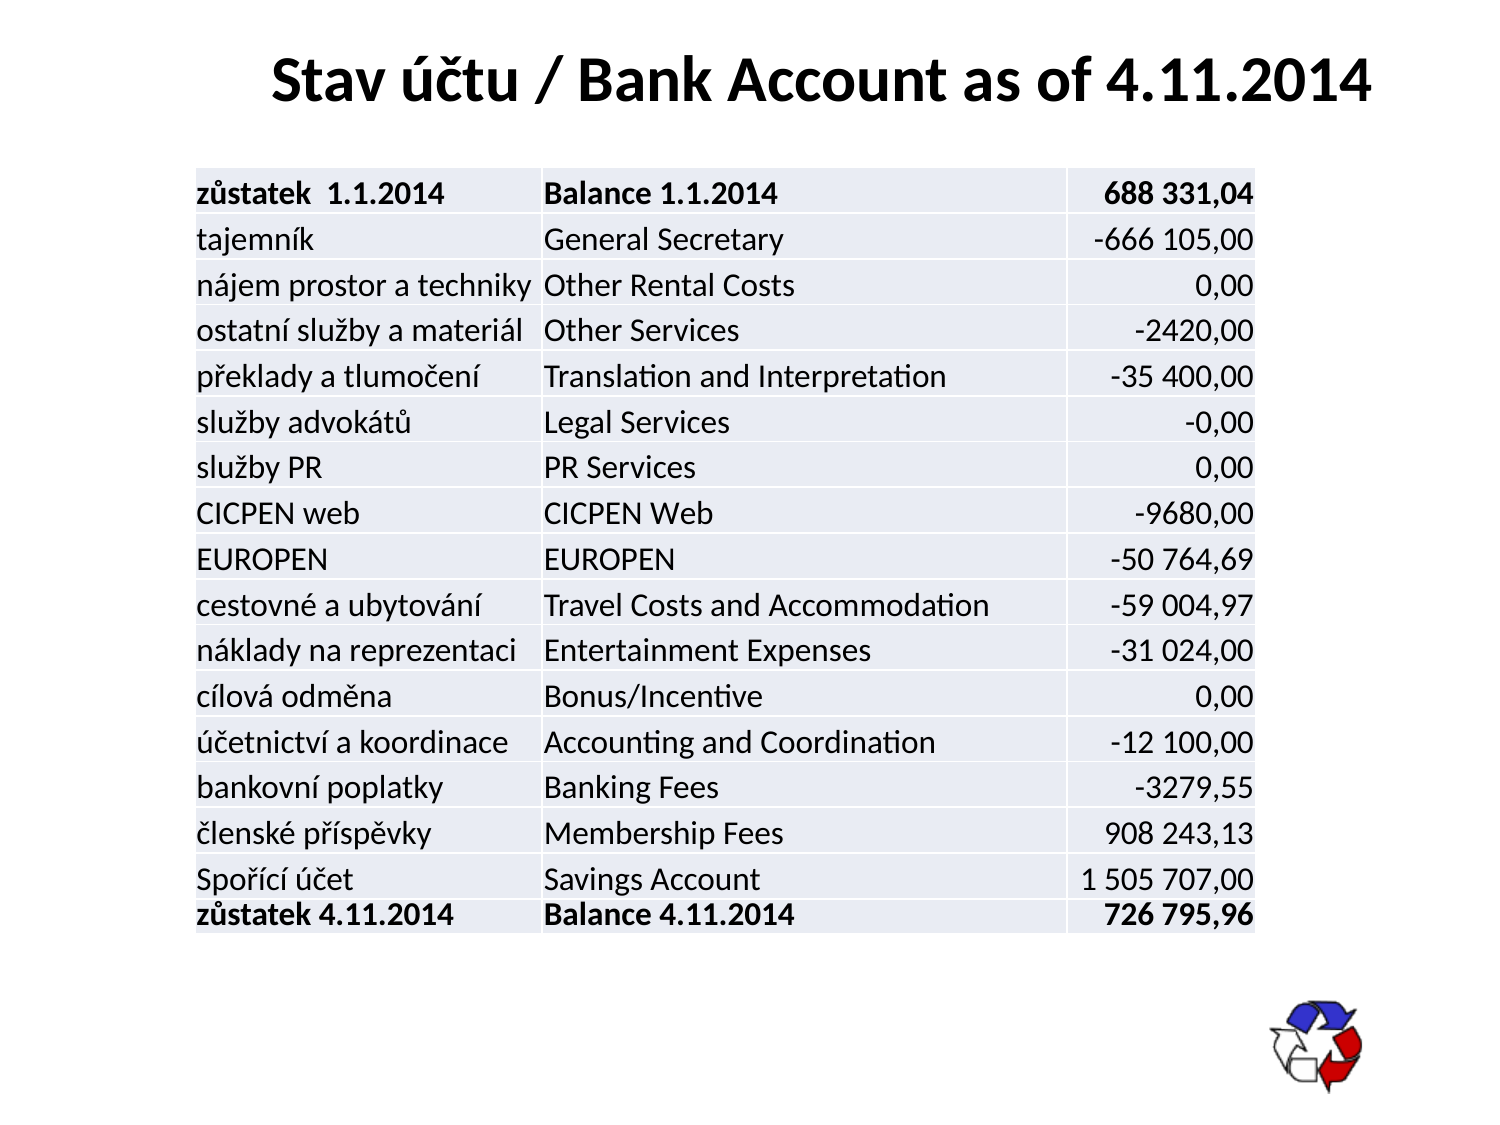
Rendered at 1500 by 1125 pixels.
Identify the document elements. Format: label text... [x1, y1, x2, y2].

table_cell -666 105,00 [1068, 214, 1255, 258]
table_cell nájem prostor a techniky [196, 260, 541, 304]
table_header Balance 1.1.2014 [543, 168, 1066, 212]
table_cell cestovné a ubytování [196, 580, 541, 624]
table_cell členské příspěvky [196, 808, 541, 852]
table_cell CICPEN Web [543, 488, 1066, 532]
table_cell -2420,00 [1068, 305, 1255, 349]
table_cell Balance 4.11.2014 [543, 900, 1066, 933]
table_cell cílová odměna [196, 671, 541, 715]
table_cell -35 400,00 [1068, 351, 1255, 395]
table_cell -59 004,97 [1068, 580, 1255, 624]
table_header zůstatek 1.1.2014 [196, 168, 541, 212]
table_cell CICPEN web [196, 488, 541, 532]
table_cell 0,00 [1068, 442, 1255, 486]
table_cell náklady na reprezentaci [196, 625, 541, 669]
table_header 688 331,04 [1068, 168, 1255, 212]
table_cell Other Rental Costs [543, 260, 1066, 304]
table_cell Banking Fees [543, 762, 1066, 806]
picture [1269, 999, 1364, 1094]
table_cell -31 024,00 [1068, 625, 1255, 669]
table_cell General Secretary [543, 214, 1066, 258]
table_cell Translation and Interpretation [543, 351, 1066, 395]
table_cell bankovní poplatky [196, 762, 541, 806]
table_cell Bonus/Incentive [543, 671, 1066, 715]
table_cell překlady a tlumočení [196, 351, 541, 395]
table_cell -3279,55 [1068, 762, 1255, 806]
table_cell 726 795,96 [1068, 900, 1255, 933]
table_cell Travel Costs and Accommodation [543, 580, 1066, 624]
table_cell Other Services [543, 305, 1066, 349]
table_cell zůstatek 4.11.2014 [196, 900, 541, 933]
table_cell PR Services [543, 442, 1066, 486]
table_cell 0,00 [1068, 260, 1255, 304]
table_cell Spořící účet [196, 854, 541, 898]
table_cell EUROPEN [543, 534, 1066, 578]
table_cell EUROPEN [196, 534, 541, 578]
table_cell Legal Services [543, 397, 1066, 441]
table_cell Entertainment Expenses [543, 625, 1066, 669]
table_cell -12 100,00 [1068, 717, 1255, 761]
table_cell -0,00 [1068, 397, 1255, 441]
table_cell Membership Fees [543, 808, 1066, 852]
table_cell služby advokátů [196, 397, 541, 441]
table_cell ostatní služby a materiál [196, 305, 541, 349]
table_cell tajemník [196, 214, 541, 258]
table_cell 1 505 707,00 [1068, 854, 1255, 898]
table_cell Savings Account [543, 854, 1066, 898]
table_cell služby PR [196, 442, 541, 486]
table_cell 0,00 [1068, 671, 1255, 715]
table_cell Accounting and Coordination [543, 717, 1066, 761]
table_cell účetnictví a koordinace [196, 717, 541, 761]
table_cell 908 243,13 [1068, 808, 1255, 852]
table_cell -50 764,69 [1068, 534, 1255, 578]
title Stav účtu / Bank Account as of 4.11.2014 [218, 45, 1425, 126]
table_cell -9680,00 [1068, 488, 1255, 532]
